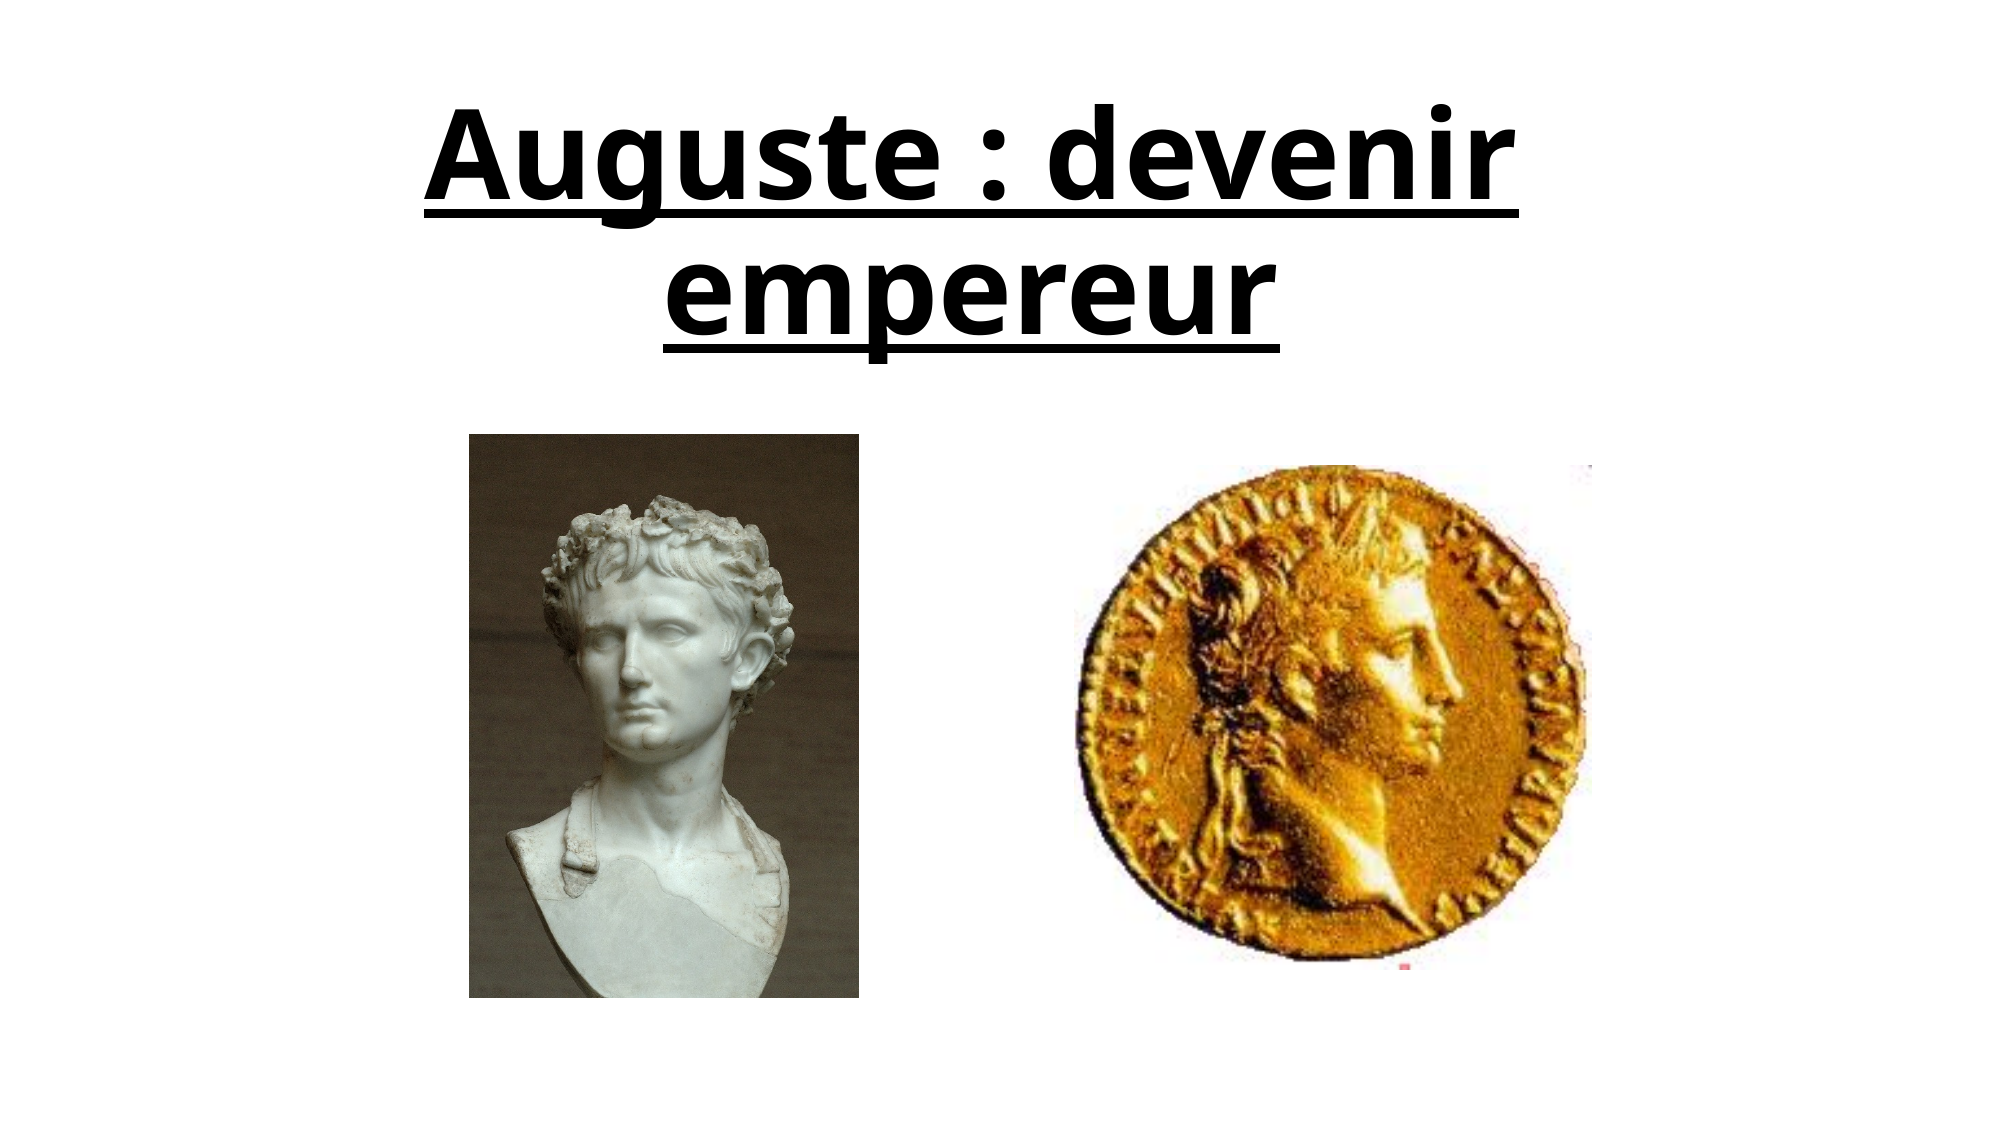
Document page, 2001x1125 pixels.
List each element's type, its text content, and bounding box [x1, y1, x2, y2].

picture [469, 434, 859, 998]
title Auguste : devenir empereur [221, 125, 1722, 369]
picture [1074, 465, 1592, 970]
